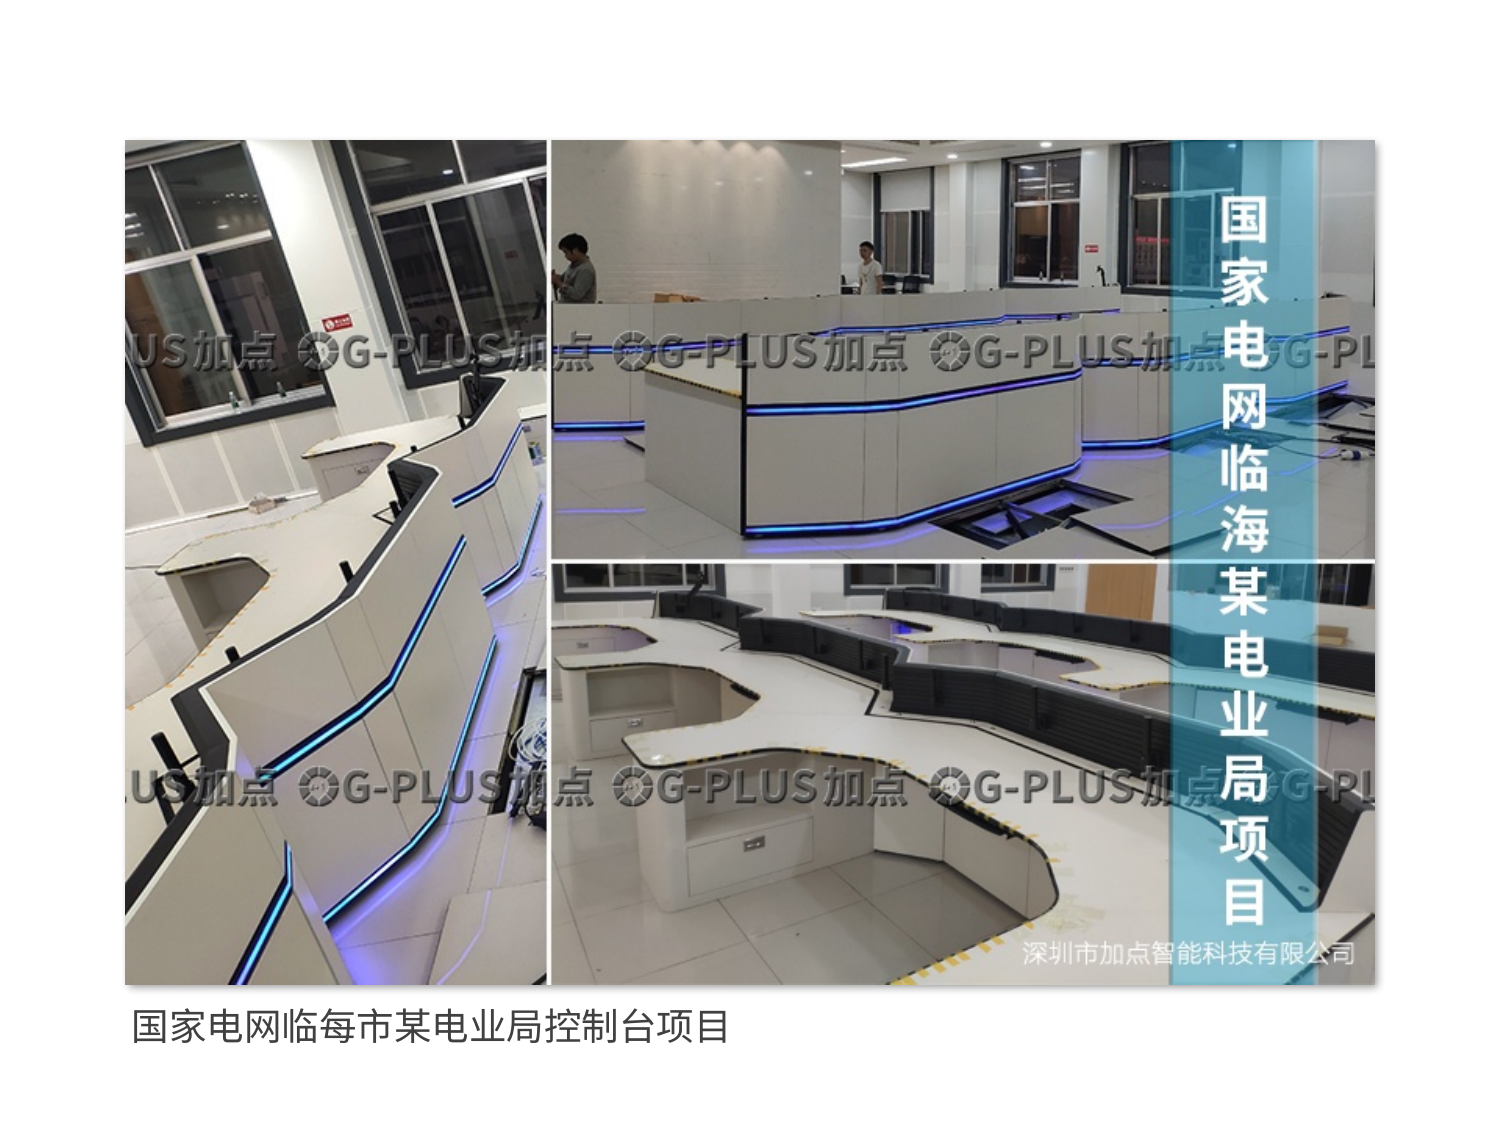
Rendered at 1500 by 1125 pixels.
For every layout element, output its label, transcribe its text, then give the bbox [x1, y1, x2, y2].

picture [124, 140, 1376, 985]
text_box 国家电网临每市某电业局控制台项目 [117, 996, 809, 1056]
